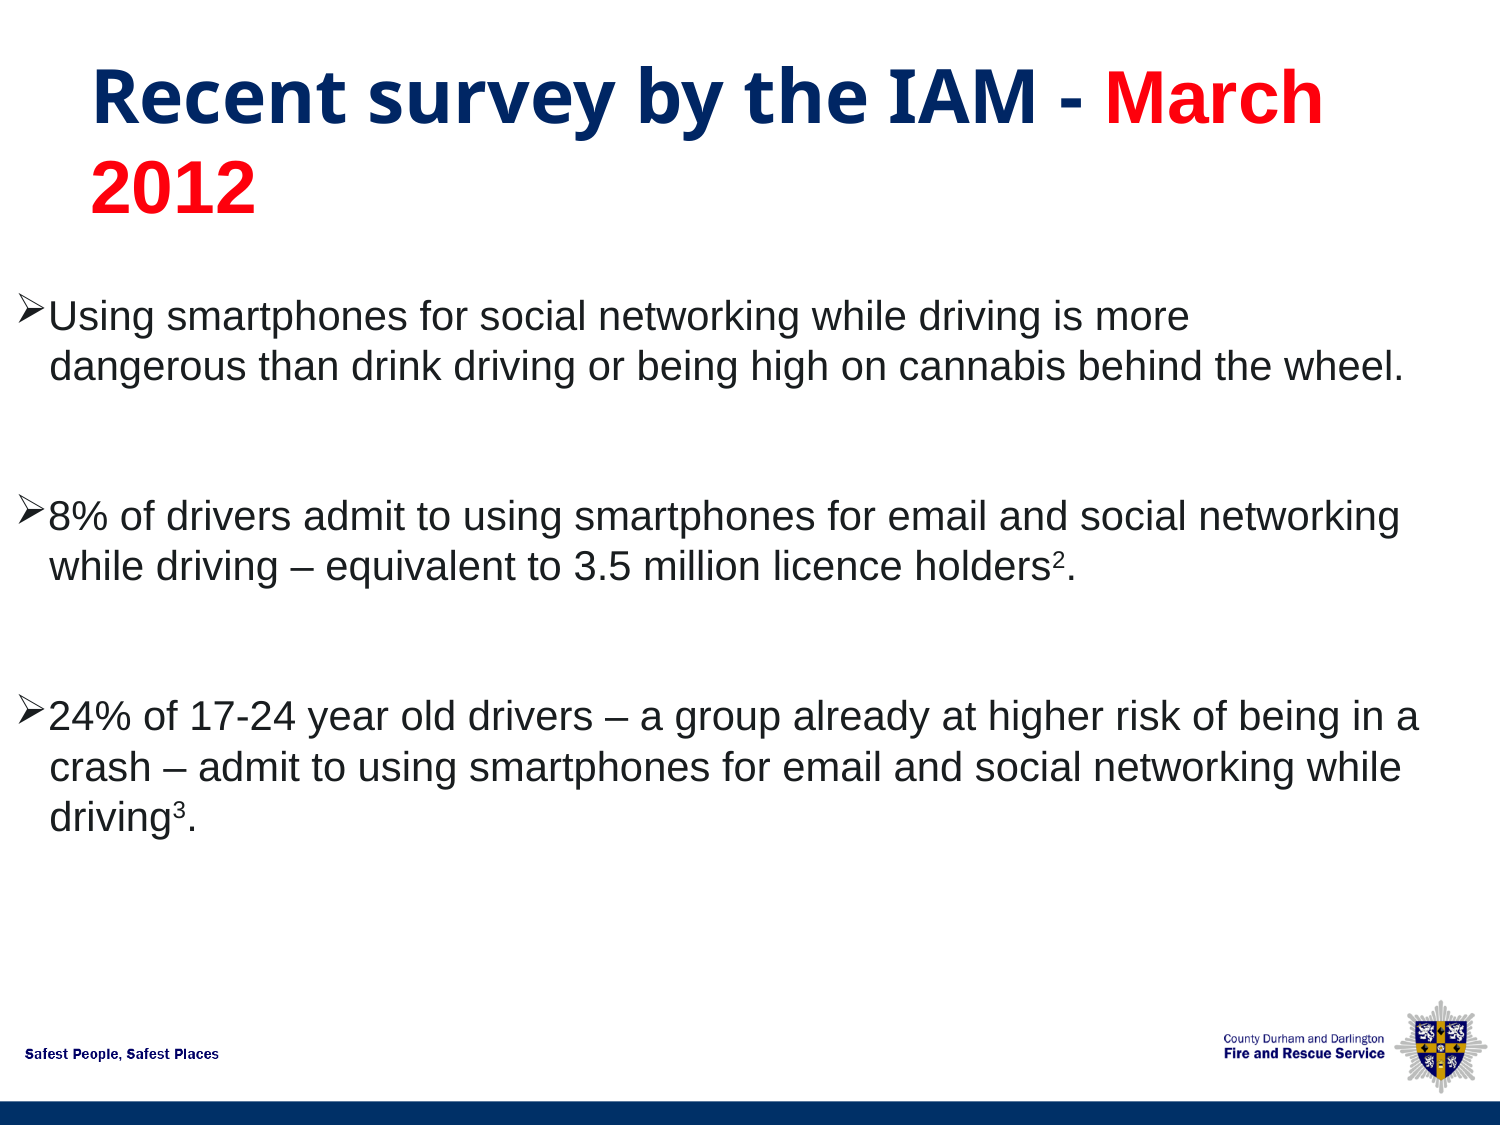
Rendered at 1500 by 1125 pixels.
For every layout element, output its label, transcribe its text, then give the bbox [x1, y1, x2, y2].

text_box Using smartphones for social networking while driving is more dangerous than drink driving or being high on cannabis behind the wheel. 8% of drivers admit to using smartphones for email and social networking while driving – equivalent to 3.5 million licence holders2. 24% of 17-24 year old drivers – a group already at higher risk of being in a crash – admit to using smartphones for email and social networking while driving3. [0, 281, 1500, 847]
picture [1224, 999, 1488, 1094]
title Recent survey by the IAM - March 2012 [75, 45, 1425, 233]
picture [25, 1046, 219, 1064]
